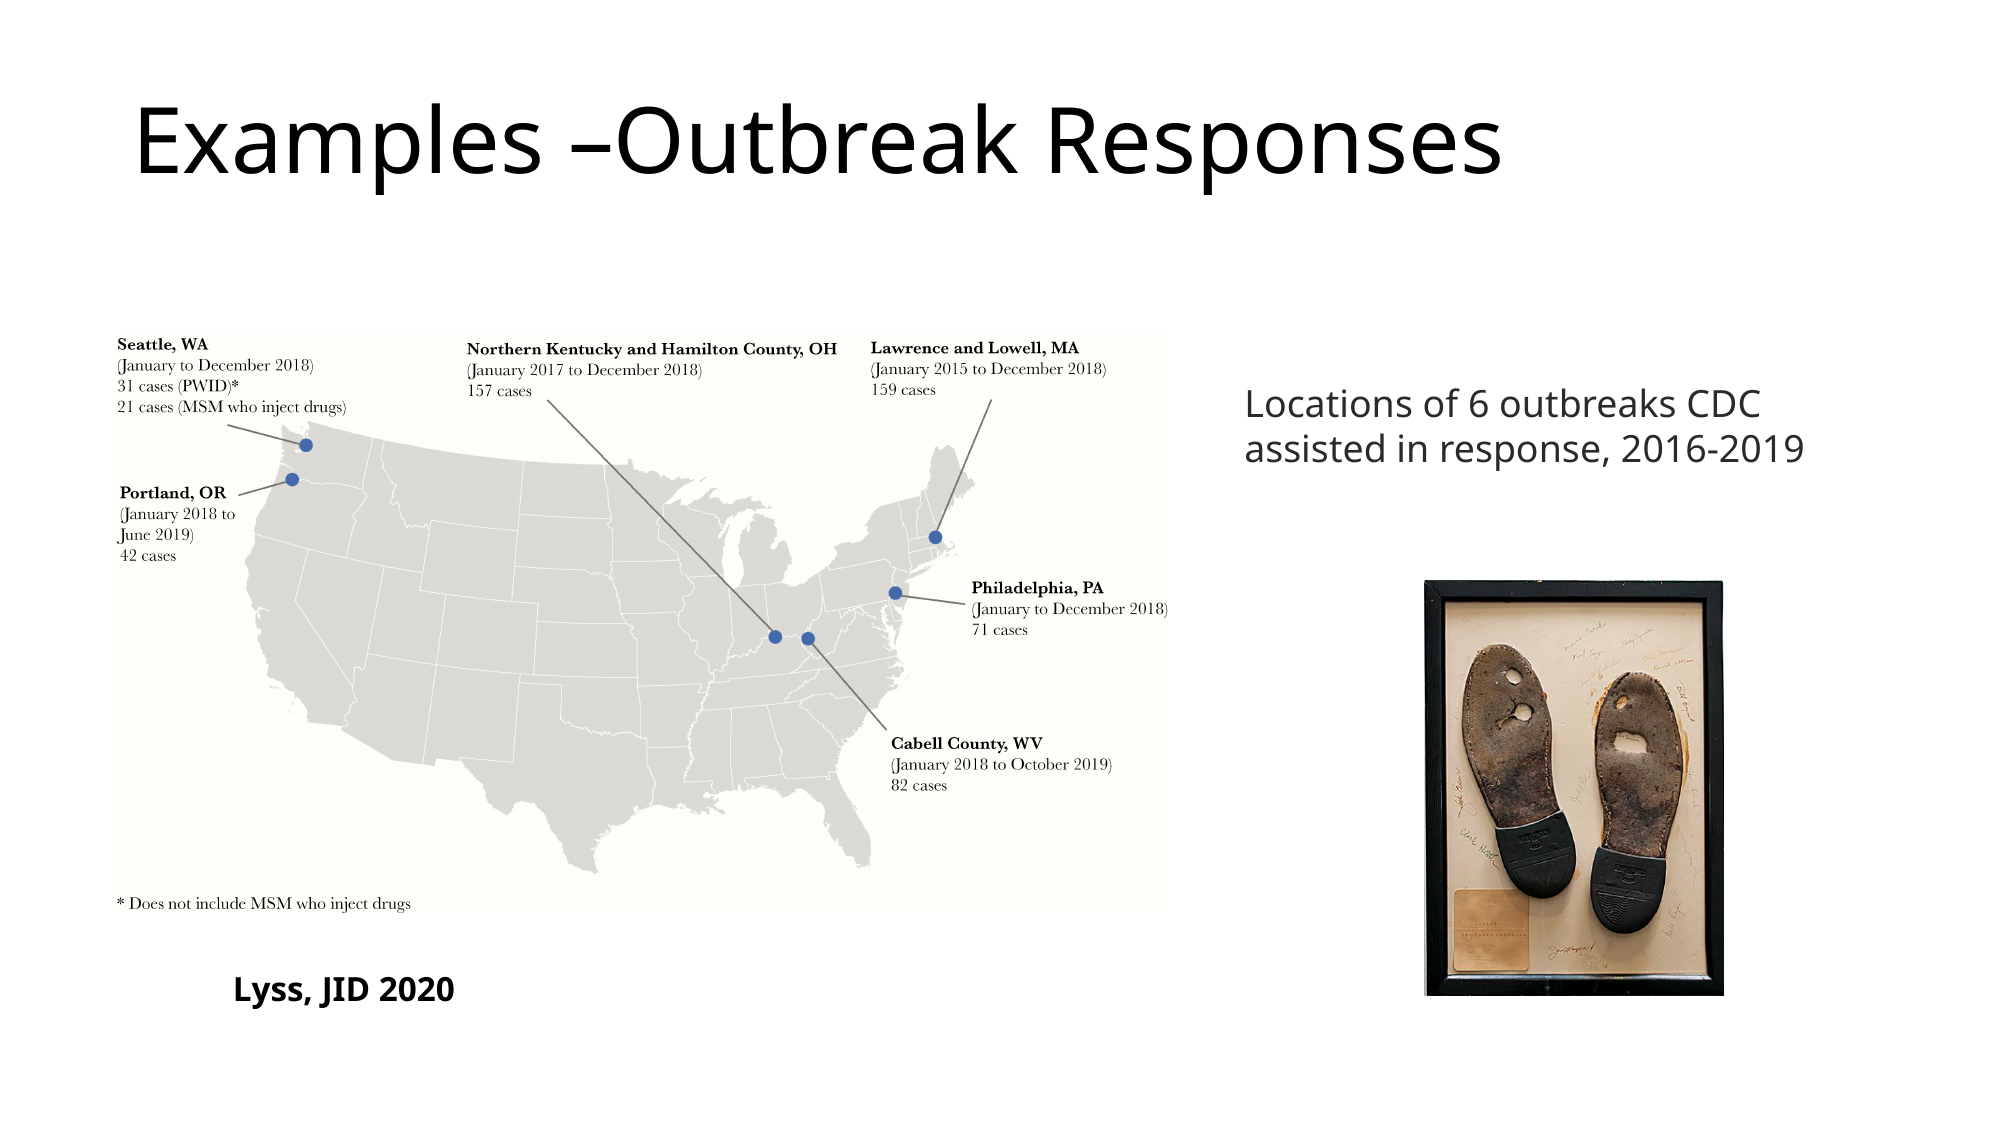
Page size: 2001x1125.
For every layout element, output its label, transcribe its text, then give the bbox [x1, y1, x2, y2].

picture [1424, 580, 1724, 996]
picture [116, 335, 1168, 913]
text_box Locations of 6 outbreaks CDC assisted in response, 2016-2019 [1229, 373, 1918, 478]
title Examples –Outbreak Responses [117, 34, 1842, 253]
text_box Lyss, JID 2020 [195, 967, 691, 1025]
